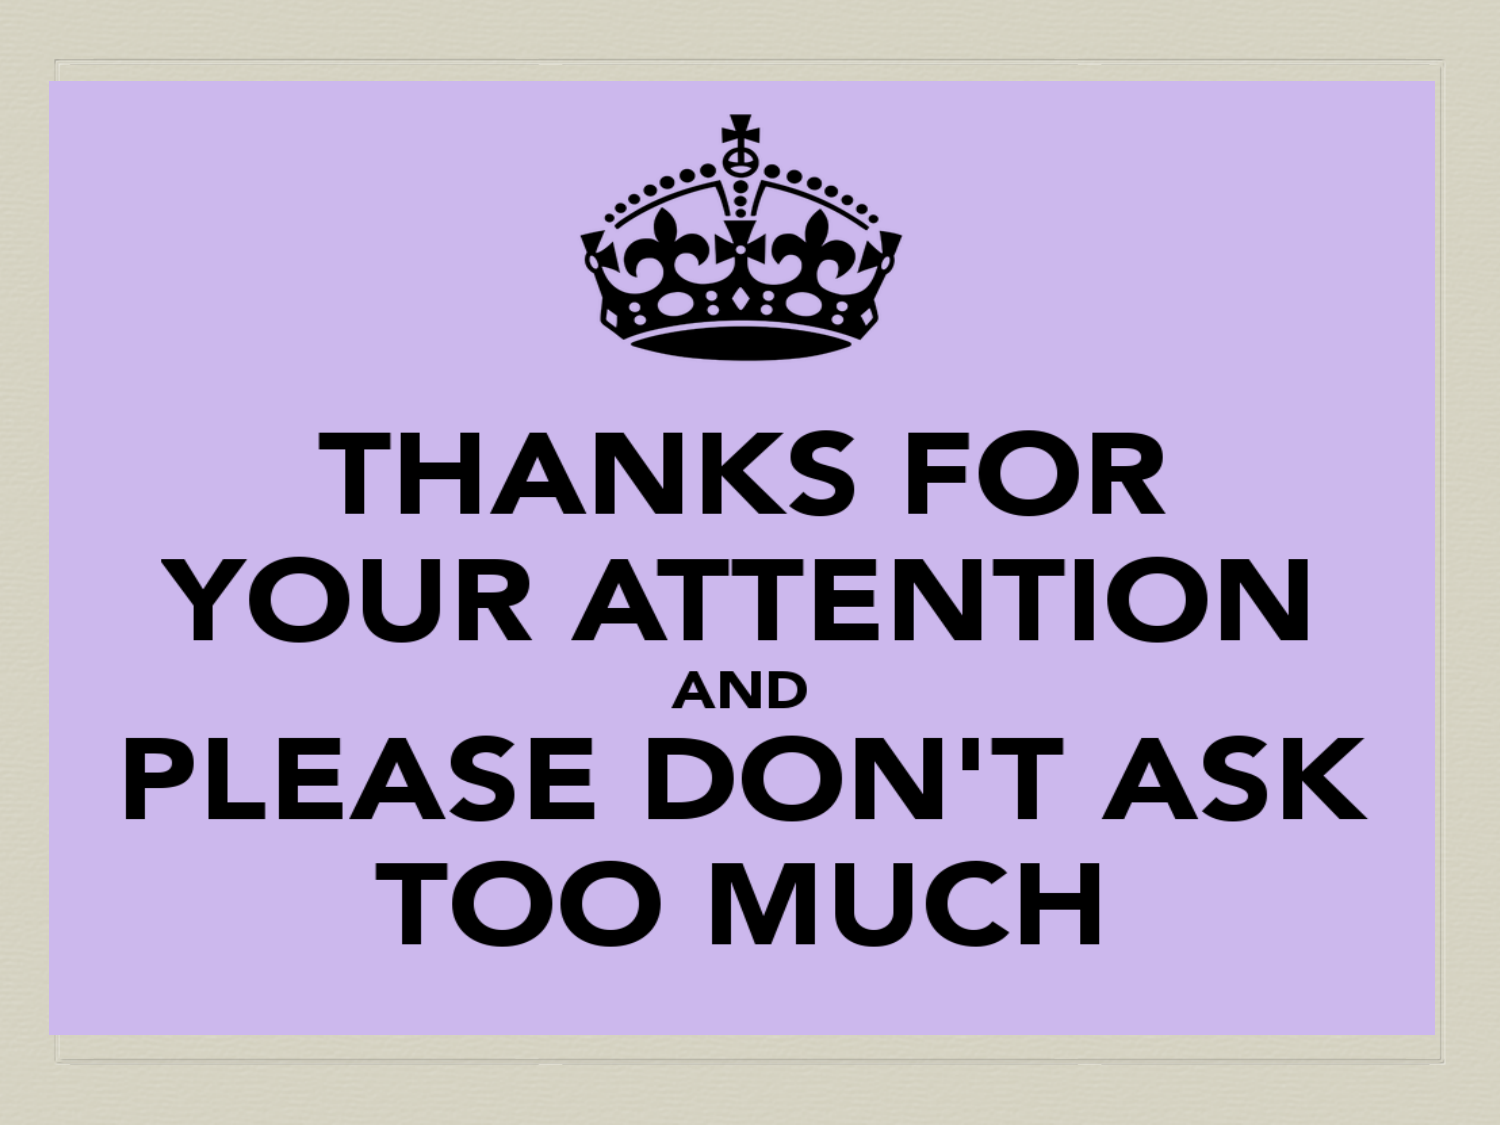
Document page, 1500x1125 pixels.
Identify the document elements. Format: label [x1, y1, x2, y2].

list [0, 80, 1500, 1035]
picture [0, 0, 1500, 80]
picture [0, 1035, 1500, 1125]
